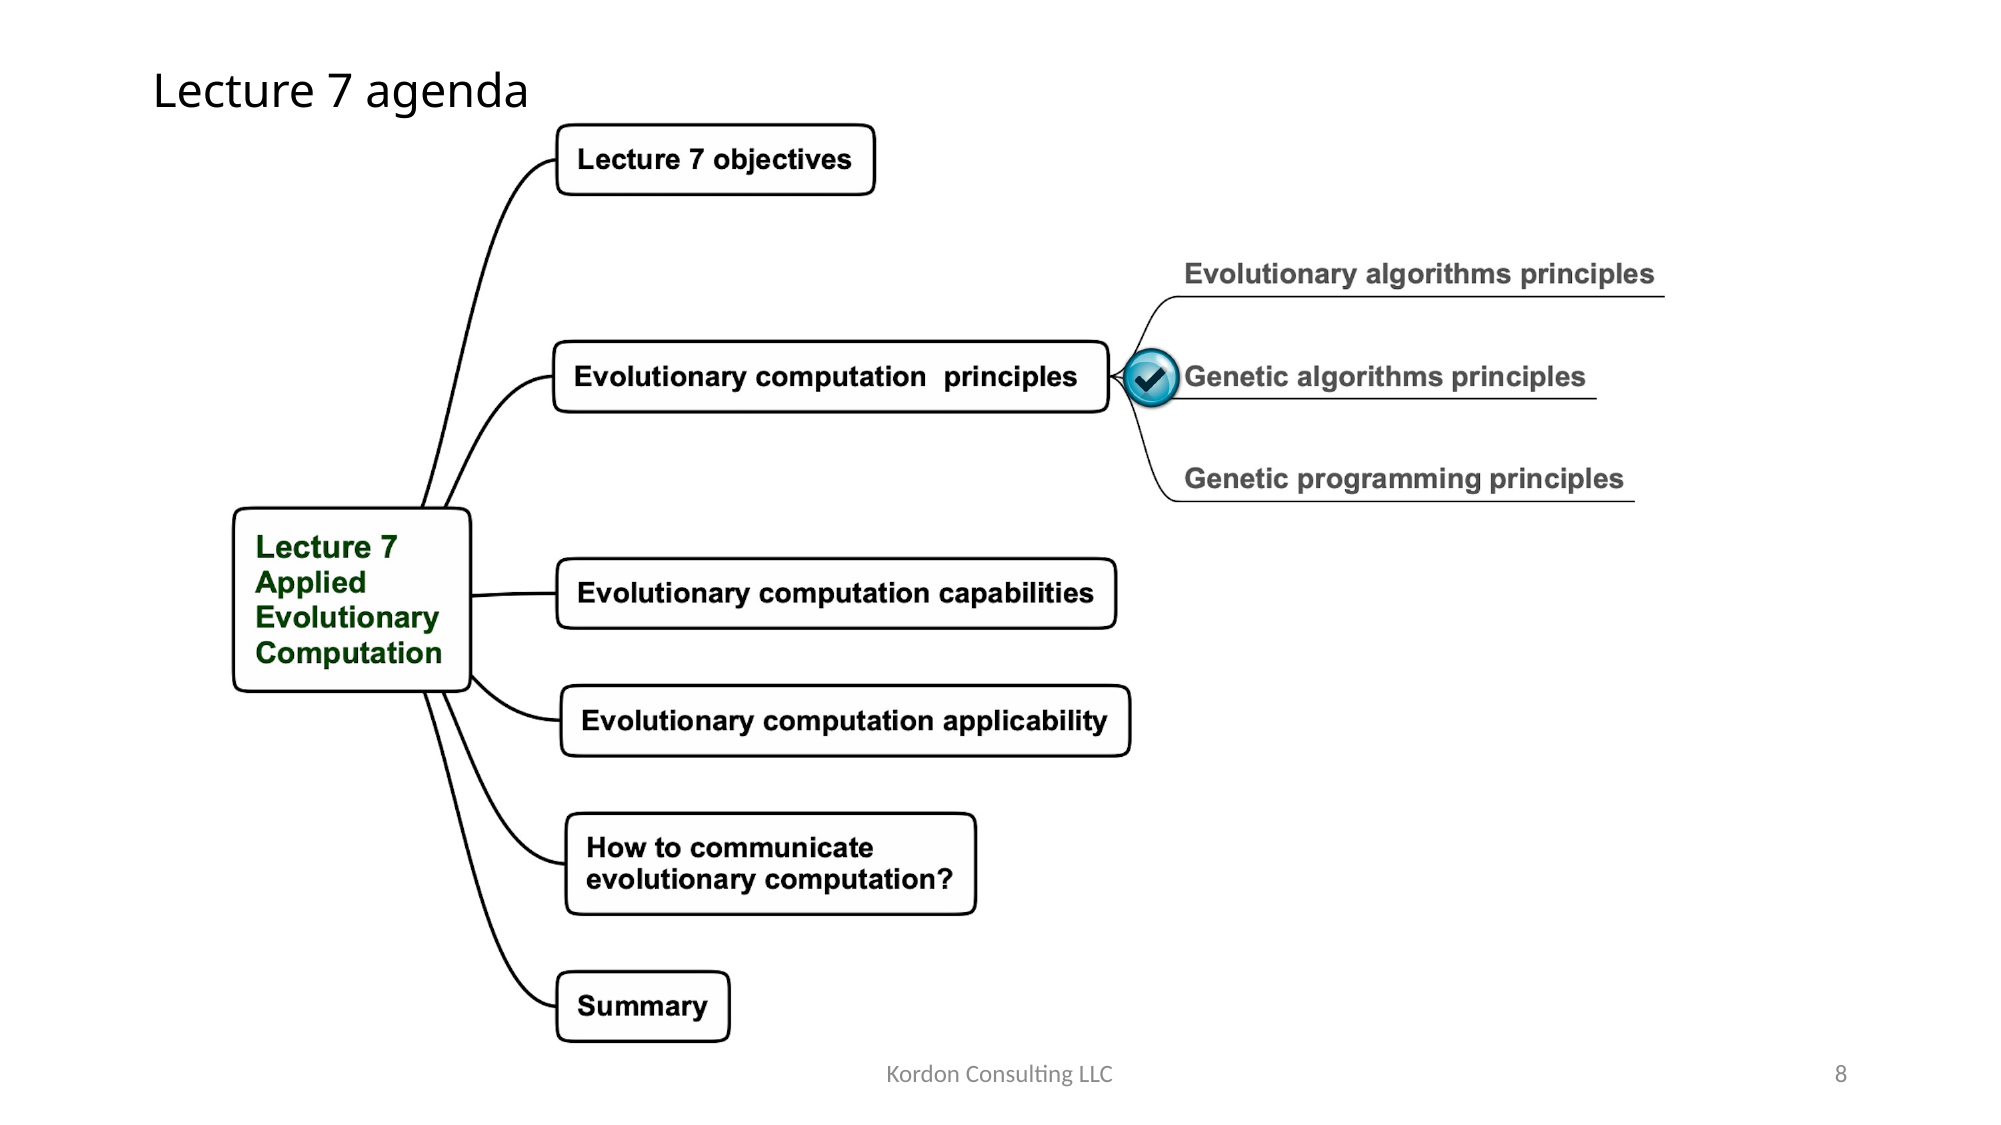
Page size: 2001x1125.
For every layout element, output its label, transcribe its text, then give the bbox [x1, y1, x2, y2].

title Lecture 7 agenda [137, 59, 1863, 126]
slide_number 8 [1412, 1042, 1863, 1103]
picture [223, 114, 1668, 1054]
footer Kordon Consulting LLC [662, 1054, 1338, 1103]
